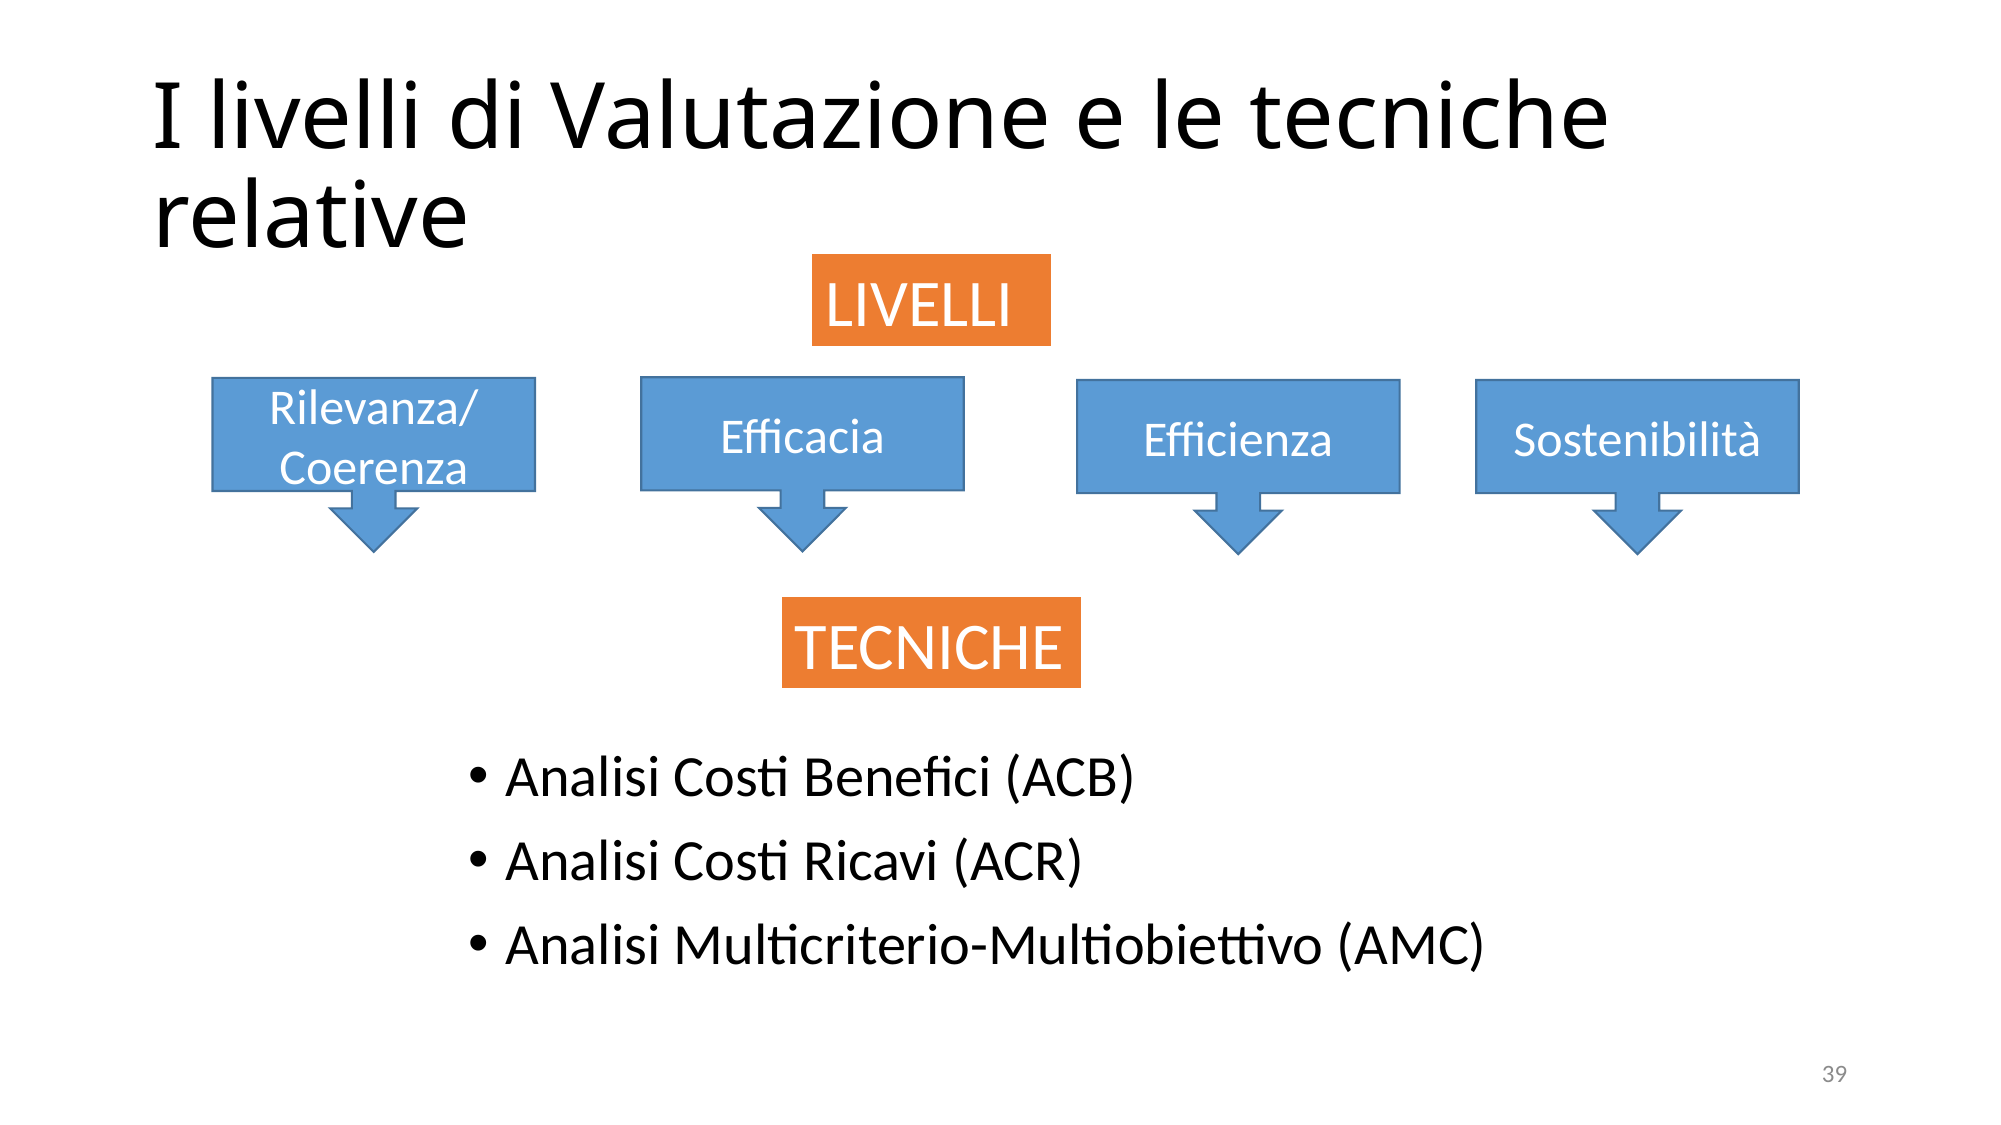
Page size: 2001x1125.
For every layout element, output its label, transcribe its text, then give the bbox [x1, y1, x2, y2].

slide_number 39 [1412, 1042, 1863, 1103]
list Analisi Costi Benefici (ACB) Analisi Costi Ricavi (ACR) Analisi Multicriterio-Multiobiettivo (AMC) [453, 738, 1547, 1041]
title I livelli di Valutazione e le tecniche relative [137, 59, 1863, 278]
text_box Sostenibilità [1475, 378, 1800, 556]
text_box TECNICHE [778, 594, 1085, 691]
text_box Rilevanza/ Coerenza [211, 376, 537, 554]
text_box Efficienza [1076, 378, 1401, 556]
text_box LIVELLI [809, 251, 1054, 349]
text_box Efficacia [640, 376, 965, 553]
